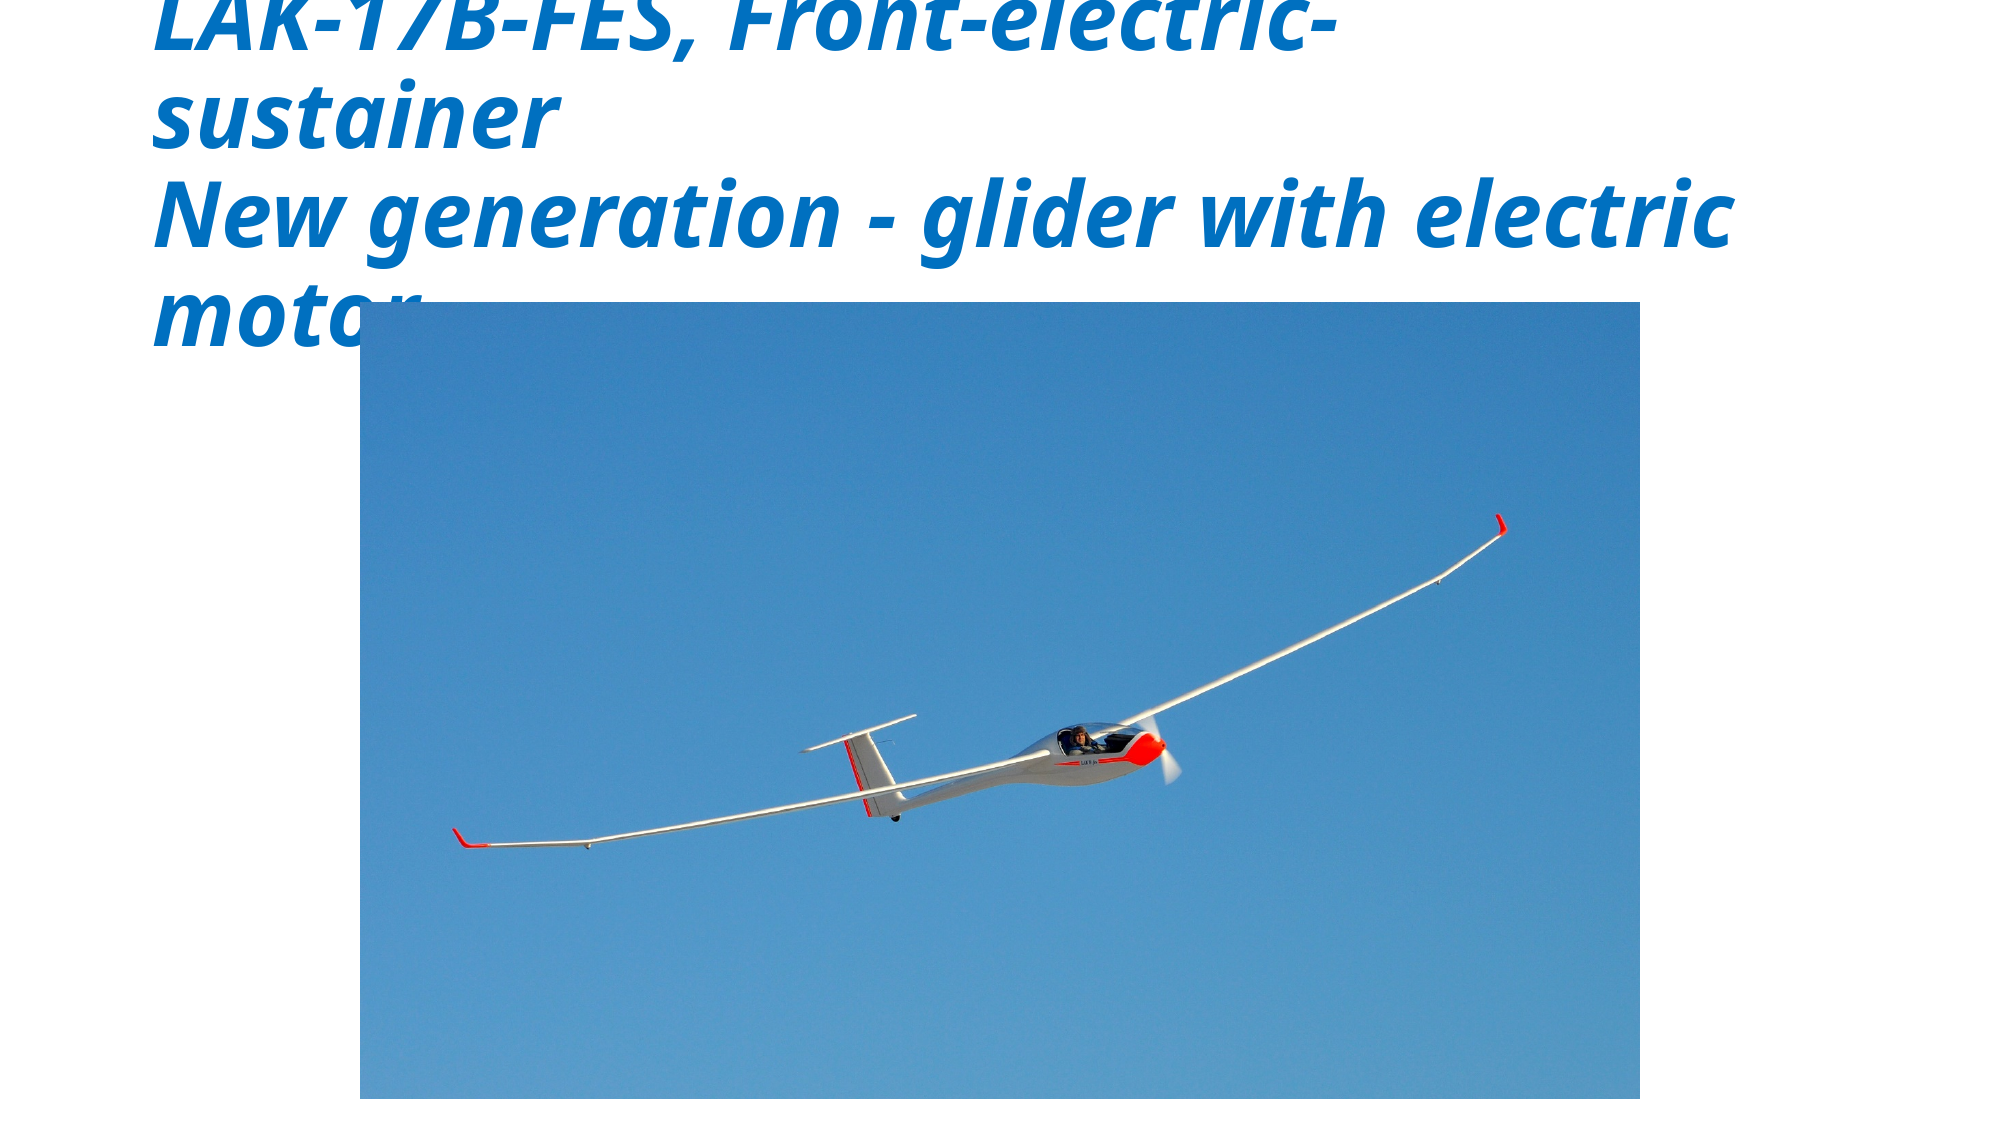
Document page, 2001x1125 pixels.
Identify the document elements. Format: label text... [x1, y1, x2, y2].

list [360, 302, 1640, 1100]
title LAK-17B-FES, Front-electric-sustainer New generation - glider with electric motor [137, 59, 1755, 278]
